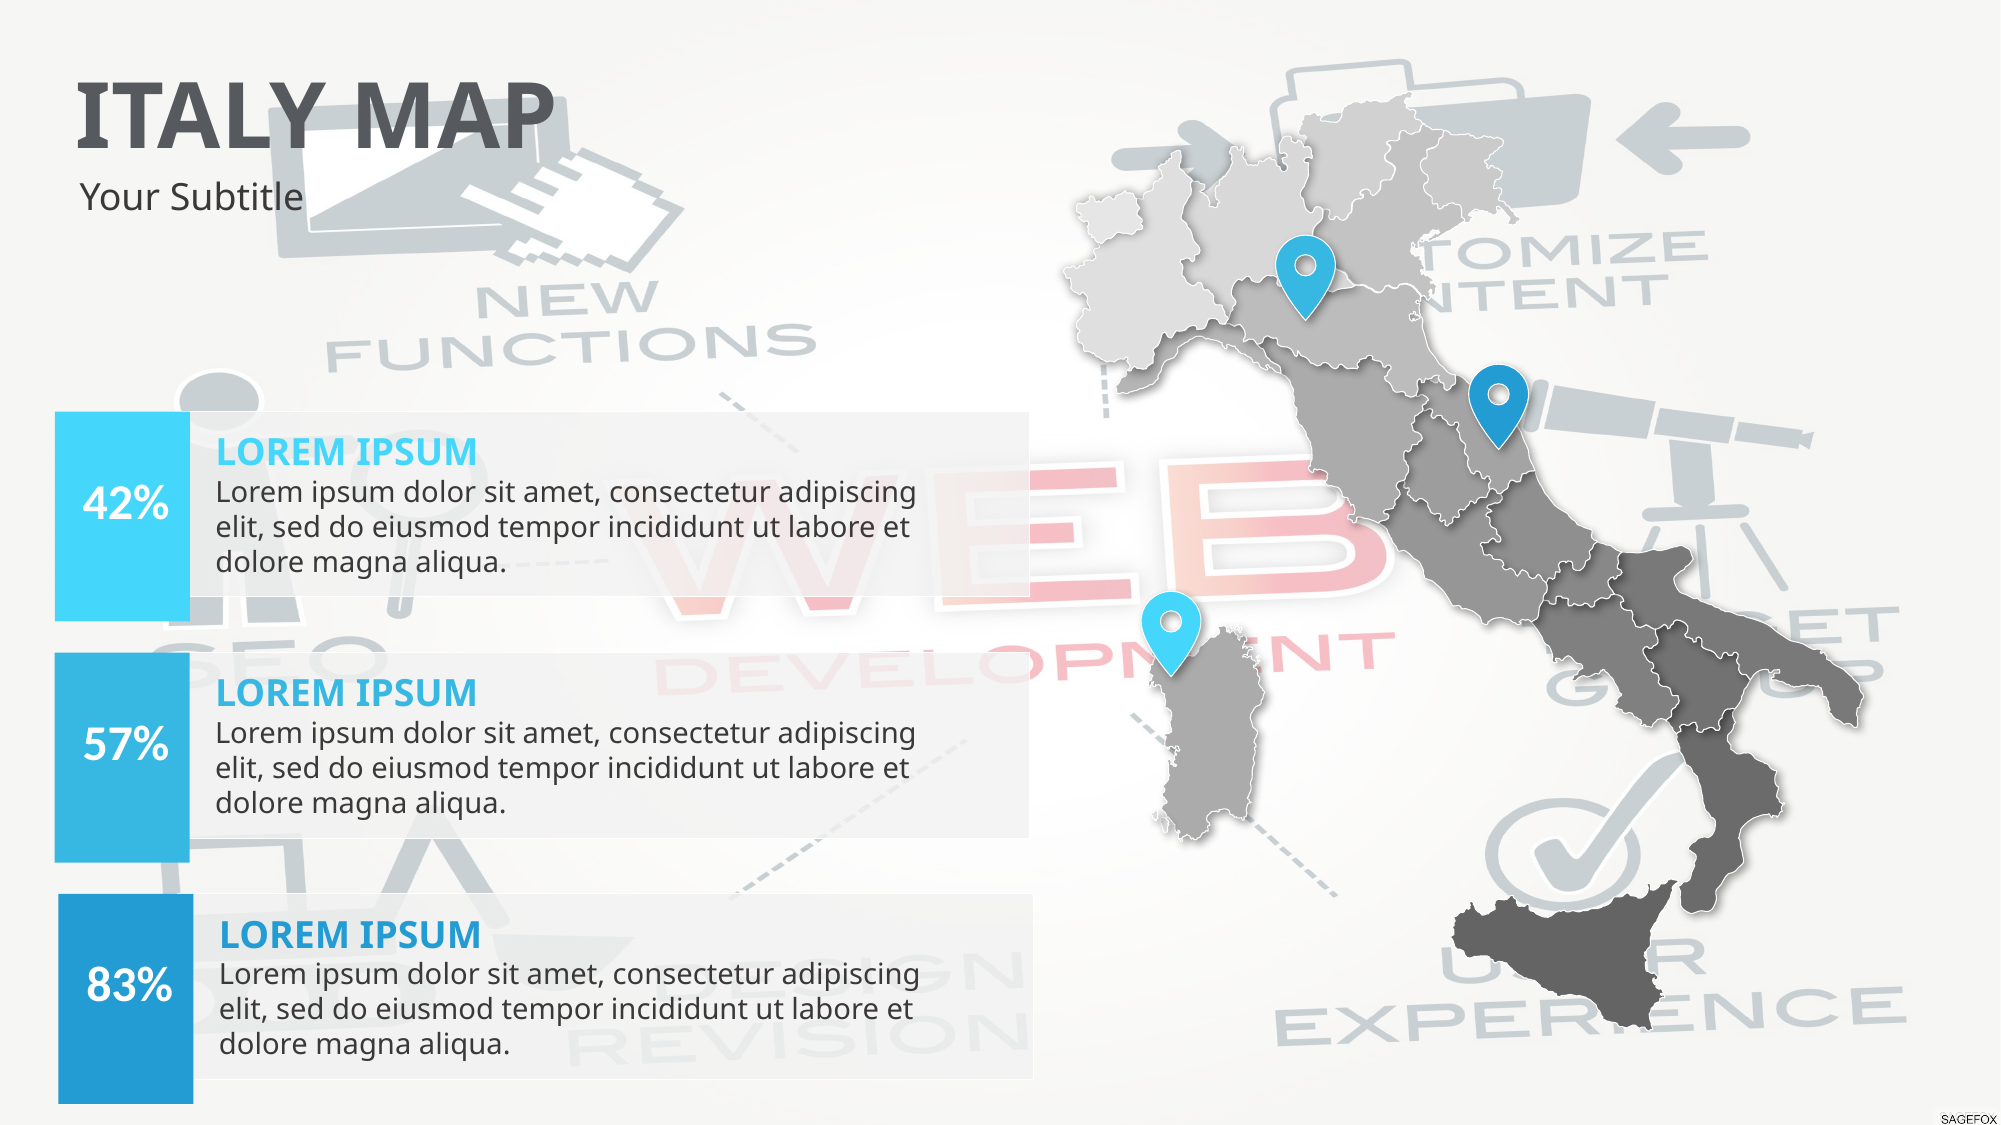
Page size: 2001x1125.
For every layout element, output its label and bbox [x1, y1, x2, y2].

text_box [1450, 878, 1679, 1032]
text_box [1115, 339, 1192, 394]
text_box [1298, 91, 1424, 221]
text_box [54, 411, 1030, 622]
text_box [1192, 136, 1323, 307]
text_box [1342, 274, 1356, 289]
text_box [1148, 624, 1265, 842]
text_box [1558, 544, 1623, 607]
text_box [1622, 545, 1864, 728]
text_box [1063, 150, 1229, 371]
text_box [1275, 235, 1336, 321]
text_box [1421, 130, 1520, 226]
text_box [1324, 123, 1465, 301]
text_box [1141, 591, 1201, 644]
text_box [60, 49, 1020, 227]
text_box [1387, 505, 1548, 625]
text_box [1076, 190, 1143, 244]
picture [1938, 1114, 1999, 1125]
text_box [1499, 480, 1598, 580]
text_box [54, 652, 1030, 863]
text_box [1468, 364, 1529, 450]
text_box [1432, 377, 1535, 494]
text_box [1410, 422, 1488, 526]
text_box [1238, 284, 1456, 398]
text_box [1657, 633, 1748, 734]
text_box [1538, 598, 1680, 728]
text_box [1274, 351, 1429, 523]
text_box [58, 893, 1034, 1104]
text_box [1206, 332, 1281, 374]
text_box [1676, 735, 1785, 914]
text_box [1730, 720, 1736, 733]
